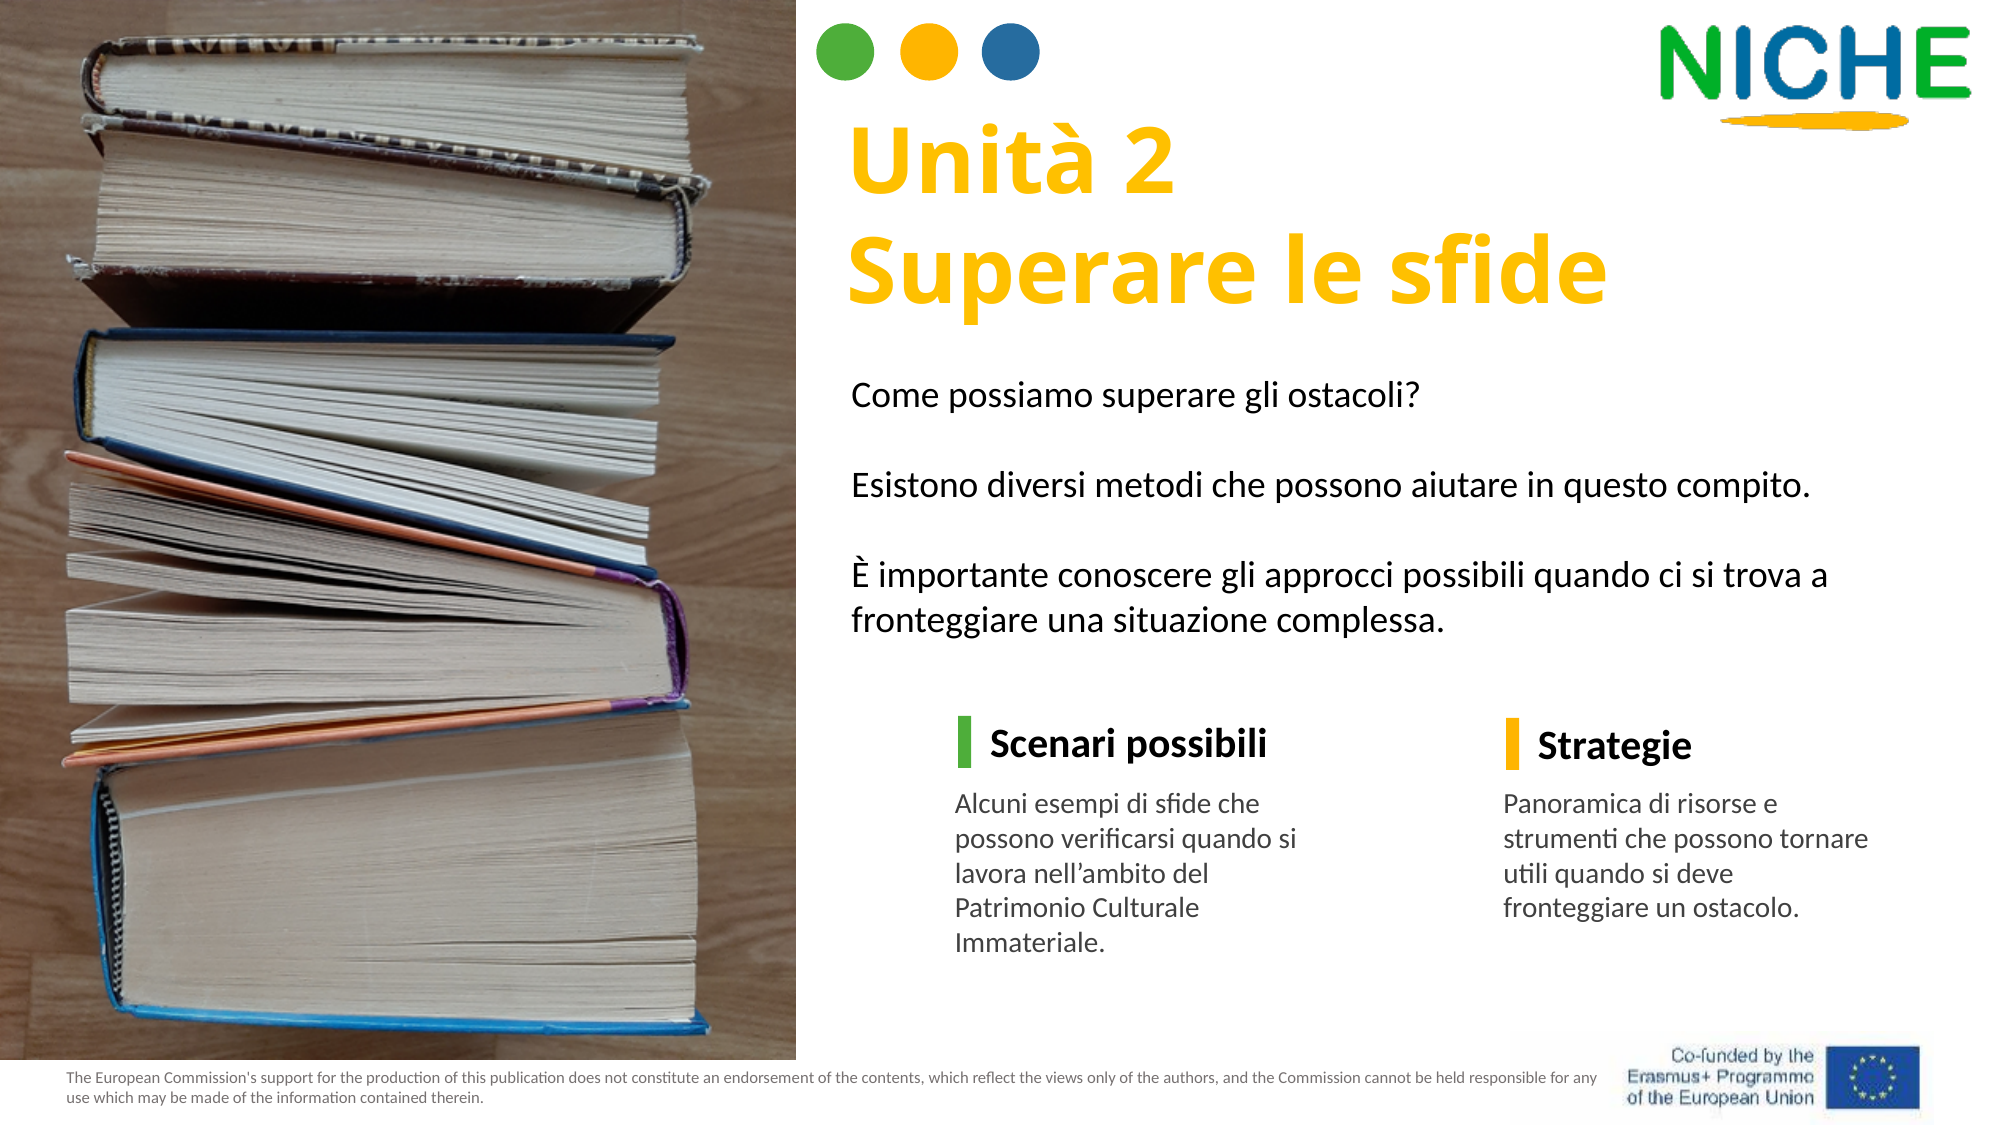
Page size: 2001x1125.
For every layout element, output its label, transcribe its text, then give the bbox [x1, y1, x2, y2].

text_box [957, 715, 972, 769]
picture [0, 0, 796, 1060]
picture [1633, 0, 1998, 145]
picture [1510, 1031, 1934, 1125]
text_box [816, 23, 1040, 81]
text_box Strategie [1523, 710, 1877, 776]
text_box [1505, 717, 1520, 771]
text_box Alcuni esempi di sfide che possono verificarsi quando si lavora nell’ambito del Patrimonio Culturale Immateriale. [939, 776, 1351, 967]
text_box Panoramica di risorse e strumenti che possono tornare utili quando si deve fronteggiare un ostacolo. [1488, 776, 1900, 932]
text_box Come possiamo superare gli ostacoli? Esistono diversi metodi che possono aiutare in questo compito. È importante conoscere gli approcci possibili quando ci si trova a fronteggiare una situazione complessa. [836, 362, 1904, 648]
text_box Scenari possibili [975, 708, 1371, 774]
text_box The European Commission's support for the production of this publication does not constitute an endorsement of the contents, which reflect the views only of the authors, and the Commission cannot be held responsible for any use which may be made of the information contained therein. [51, 1059, 1510, 1114]
text_box Unità 2 Superare le sfide [831, 94, 1752, 410]
